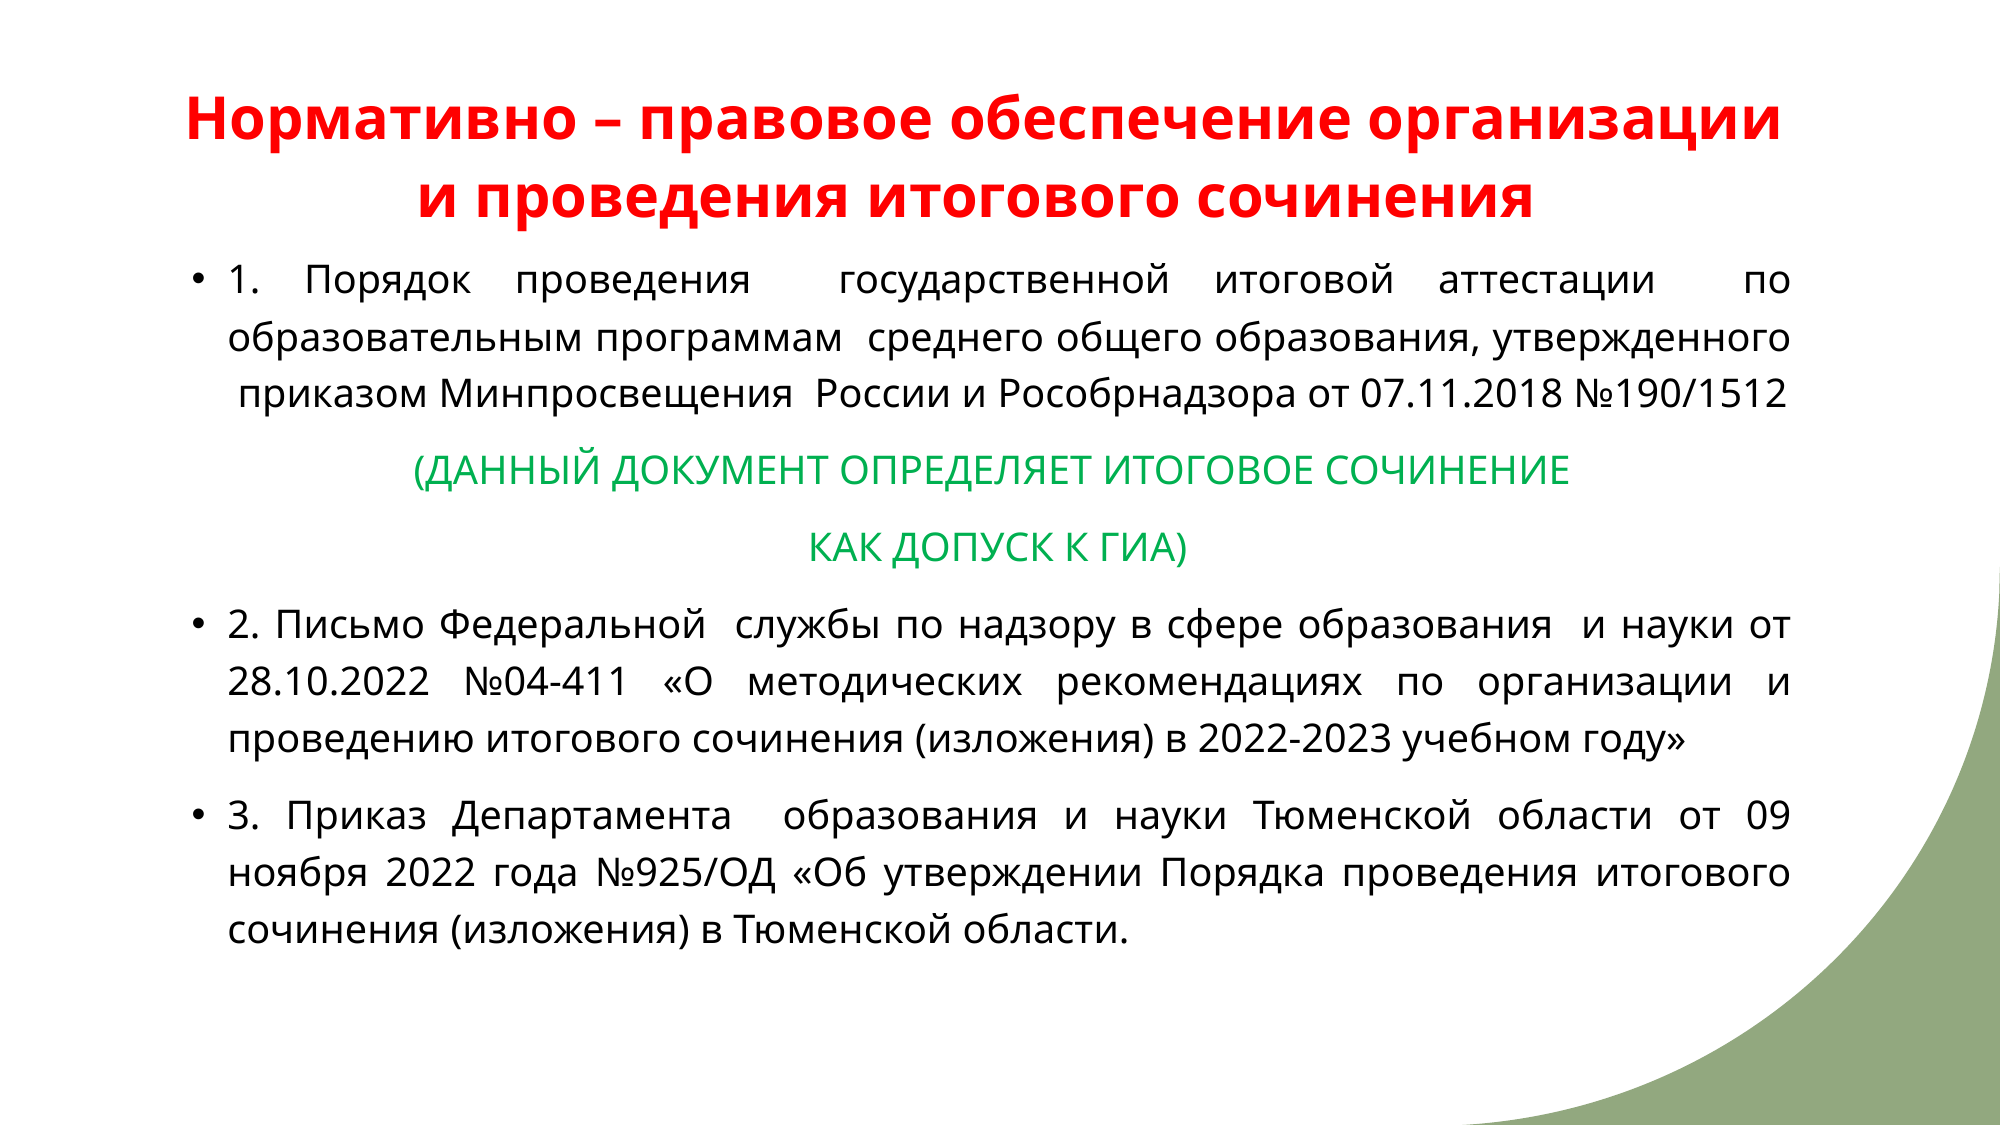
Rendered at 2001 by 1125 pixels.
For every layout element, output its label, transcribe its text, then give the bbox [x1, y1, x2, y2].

title Нормативно – правовое обеспечение организации и проведения итогового сочинения [168, 46, 1801, 238]
list 1. Порядок проведения государственной итоговой аттестации по образовательным программам среднего общего образования, утвержденного приказом Минпросвещения России и Рособрнадзора от 07.11.2018 №190/1512 (ДАННЫЙ ДОКУМЕНТ ОПРЕДЕЛЯЕТ ИТОГОВОЕ СОЧИНЕНИЕ КАК ДОПУСК К ГИА) 2. Письмо Федеральной службы по надзору в сфере образования и науки от 28.10.2022 №04-411 «О методических рекомендациях по организации и проведению итогового сочинения (изложения) в 2022-2023 учебном году» 3. Приказ Департамента образования и науки Тюменской области от 09 ноября 2022 года №925/ОД «Об утверждении Порядка проведения итогового сочинения (изложения) в Тюменской области. [176, 237, 1809, 974]
